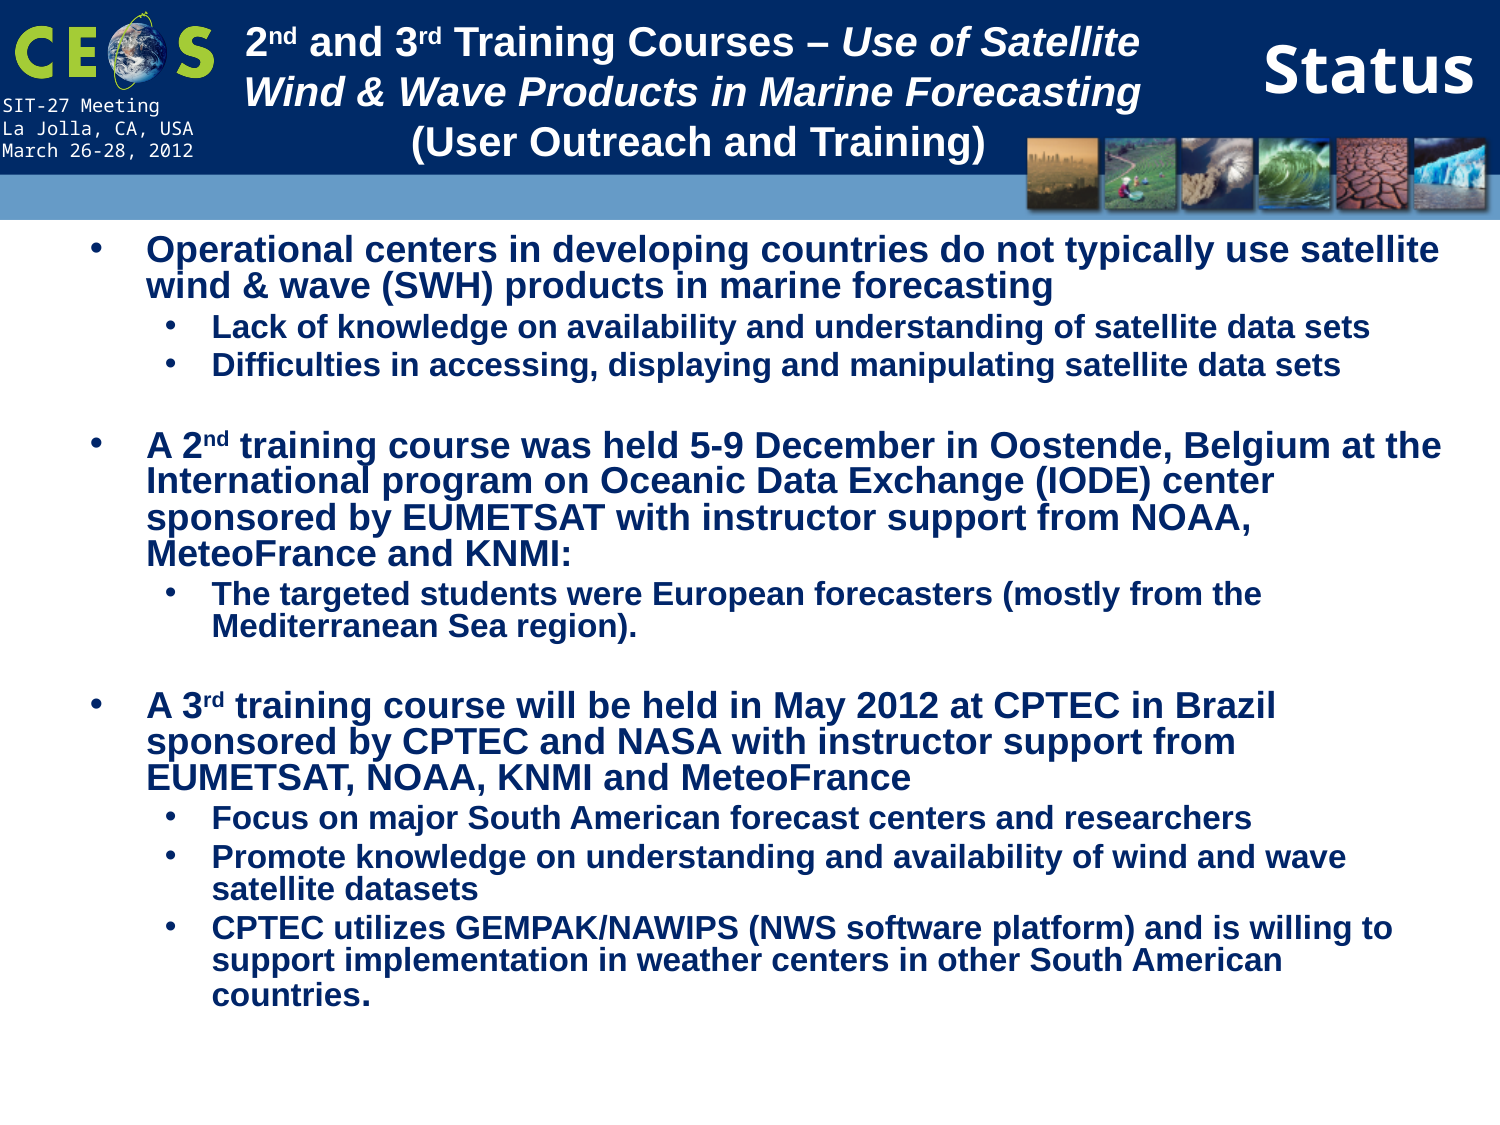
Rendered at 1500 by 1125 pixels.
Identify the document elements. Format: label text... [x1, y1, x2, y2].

picture [0, 0, 1500, 220]
text_box 2nd and 3rd Training Courses – Use of Satellite Wind & Wave Products in Marine Forecasting (User Outreach and Training) [212, 0, 1185, 181]
text_box Status [1224, 16, 1491, 117]
text_box Operational centers in developing countries do not typically use satellite wind & wave (SWH) products in marine forecasting Lack of knowledge on availability and understanding of satellite data sets Difficulties in accessing, displaying and manipulating satellite data sets A 2nd training course was held 5-9 December in Oostende, Belgium at the International program on Oceanic Data Exchange (IODE) center sponsored by EUMETSAT with instructor support from NOAA, MeteoFrance and KNMI: The targeted students were European forecasters (mostly from the Mediterranean Sea region). A 3rd training course will be held in May 2012 at CPTEC in Brazil sponsored by CPTEC and NASA with instructor support from EUMETSAT, NOAA, KNMI and MeteoFrance Focus on major South American forecast centers and researchers Promote knowledge on understanding and availability of wind and wave satellite datasets CPTEC utilizes GEMPAK/NAWIPS (NWS software platform) and is willing to support implementation in weather centers in other South American countries. [75, 226, 1463, 1090]
